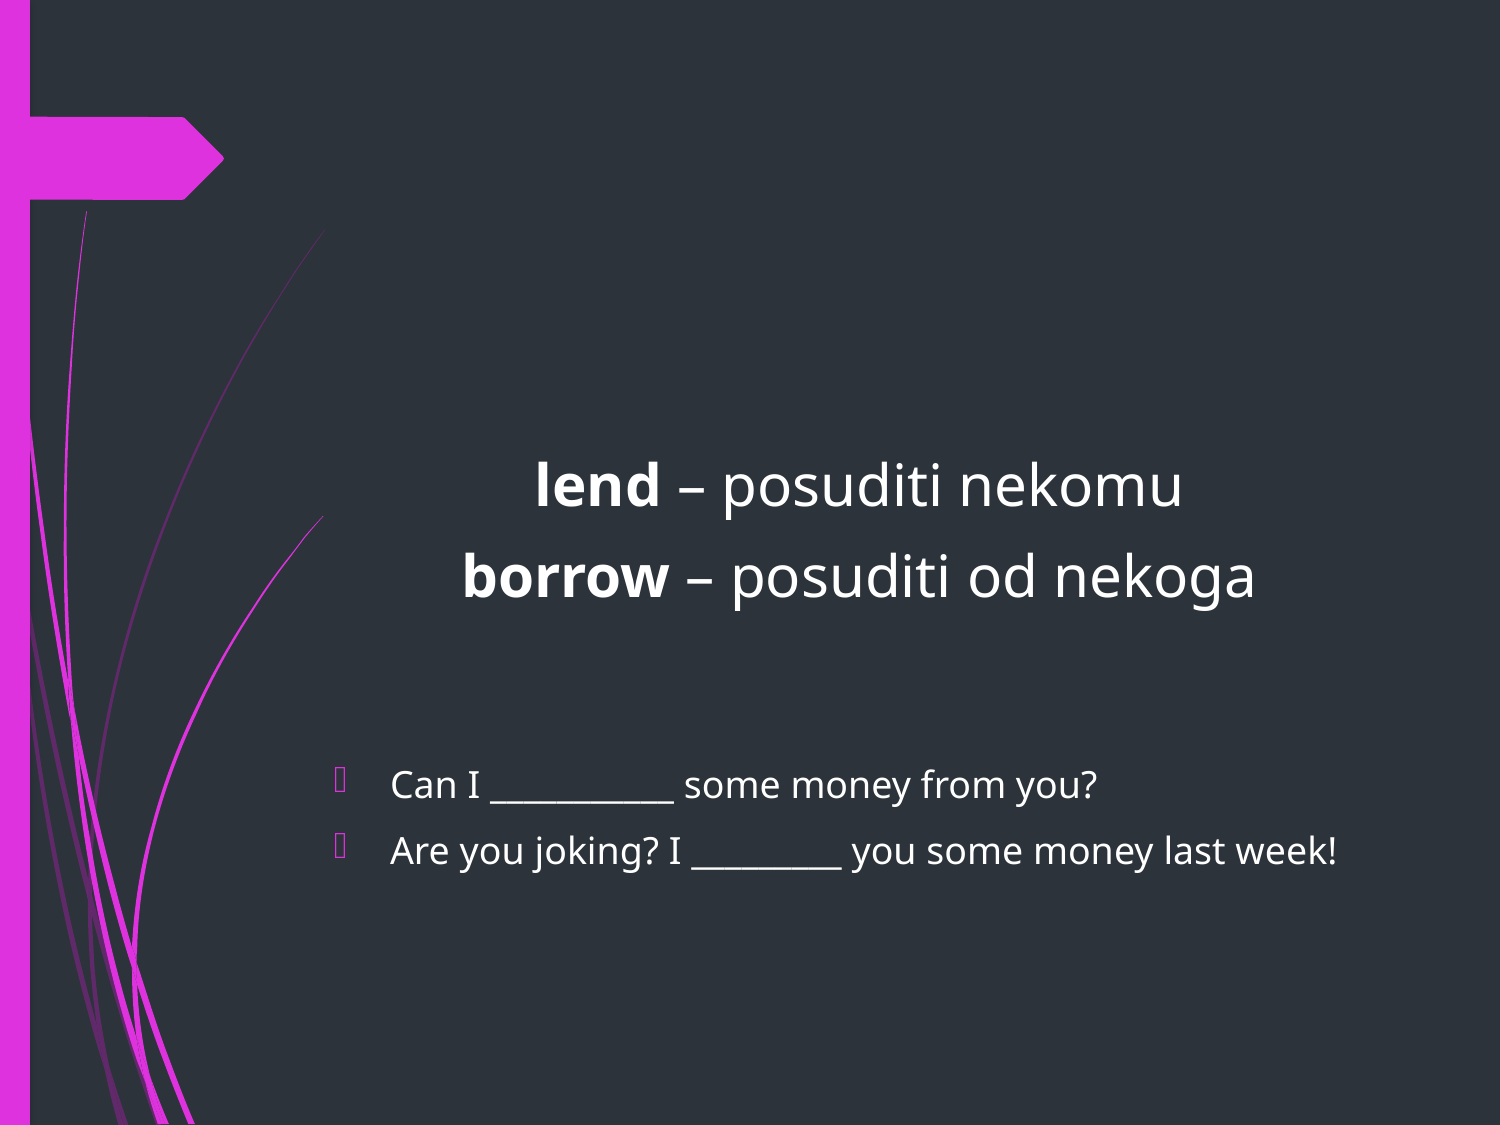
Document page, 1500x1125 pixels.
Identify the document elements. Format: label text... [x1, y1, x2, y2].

list lend – posuditi nekomu borrow – posuditi od nekoga Can I ___________ some money from you? Are you joking? I _________ you some money last week! [318, 350, 1400, 970]
